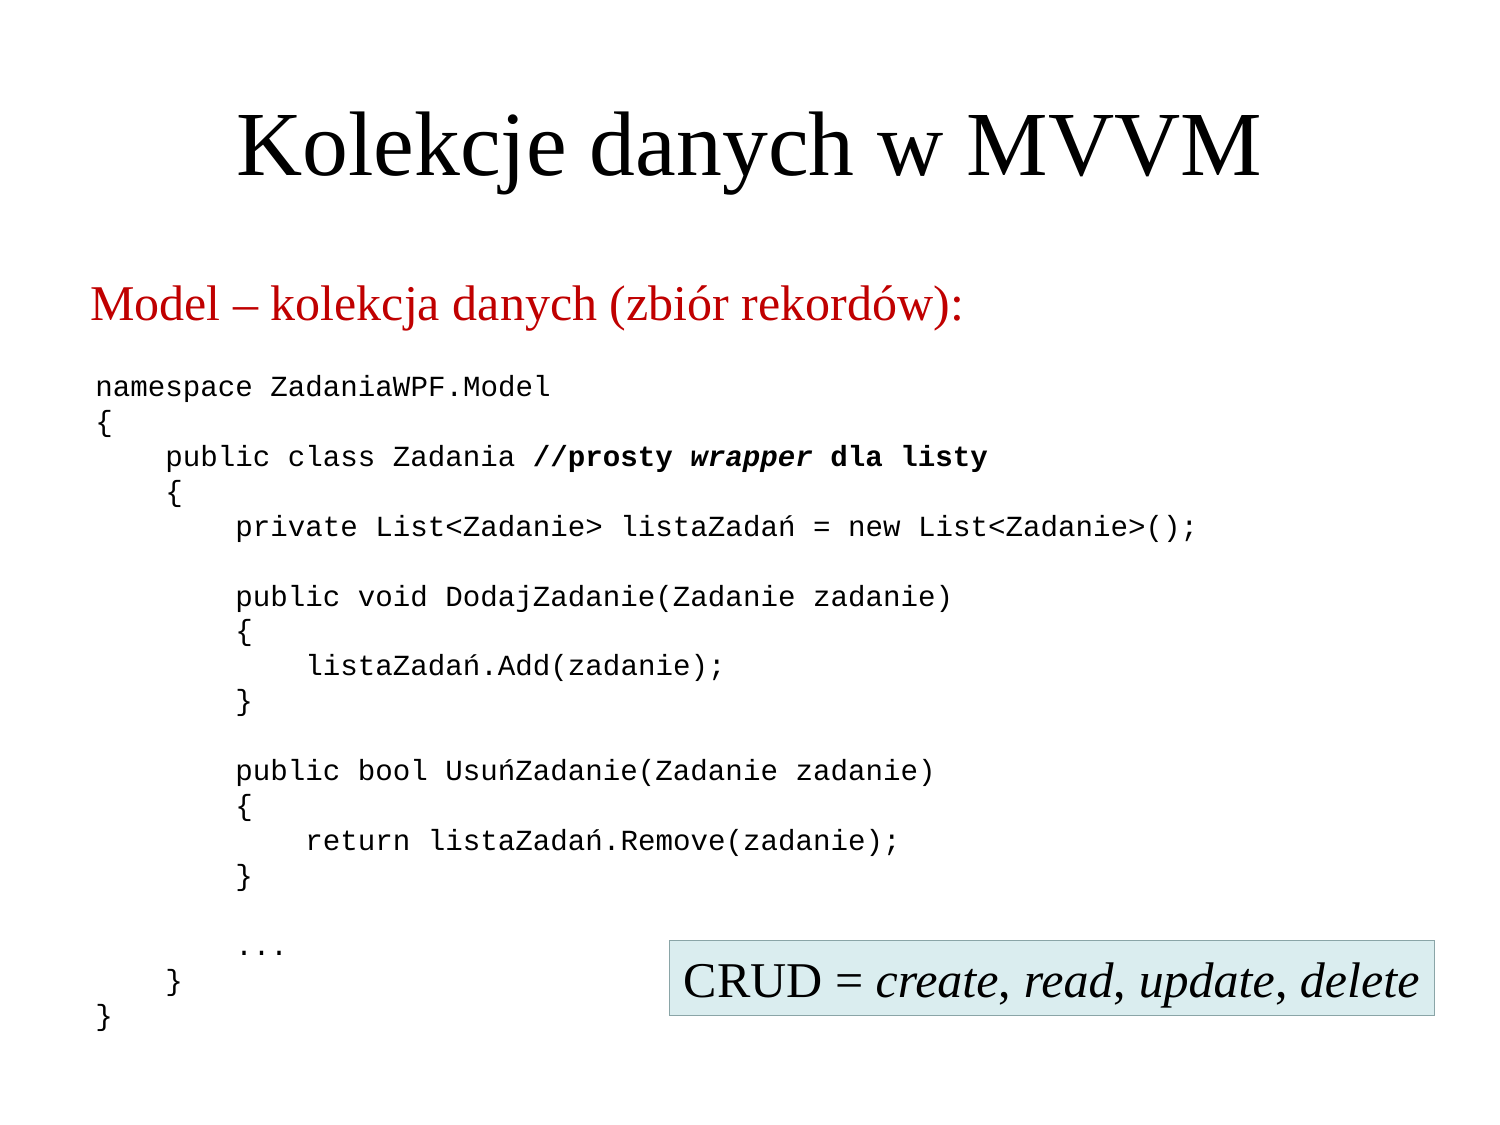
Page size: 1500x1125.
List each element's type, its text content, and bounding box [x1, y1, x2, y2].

list Model – kolekcja danych (zbiór rekordów): [75, 262, 1447, 350]
text_box CRUD = create, read, update, delete [669, 940, 1435, 1016]
text_box namespace ZadaniaWPF.Model { public class Zadania //prosty wrapper dla listy { private List<Zadanie> listaZadań = new List<Zadanie>(); public void DodajZadanie(Zadanie zadanie) { listaZadań.Add(zadanie); } public bool UsuńZadanie(Zadanie zadanie) { return listaZadań.Remove(zadanie); } ... } } [80, 359, 1213, 1039]
title Kolekcje danych w MVVM [75, 45, 1425, 233]
